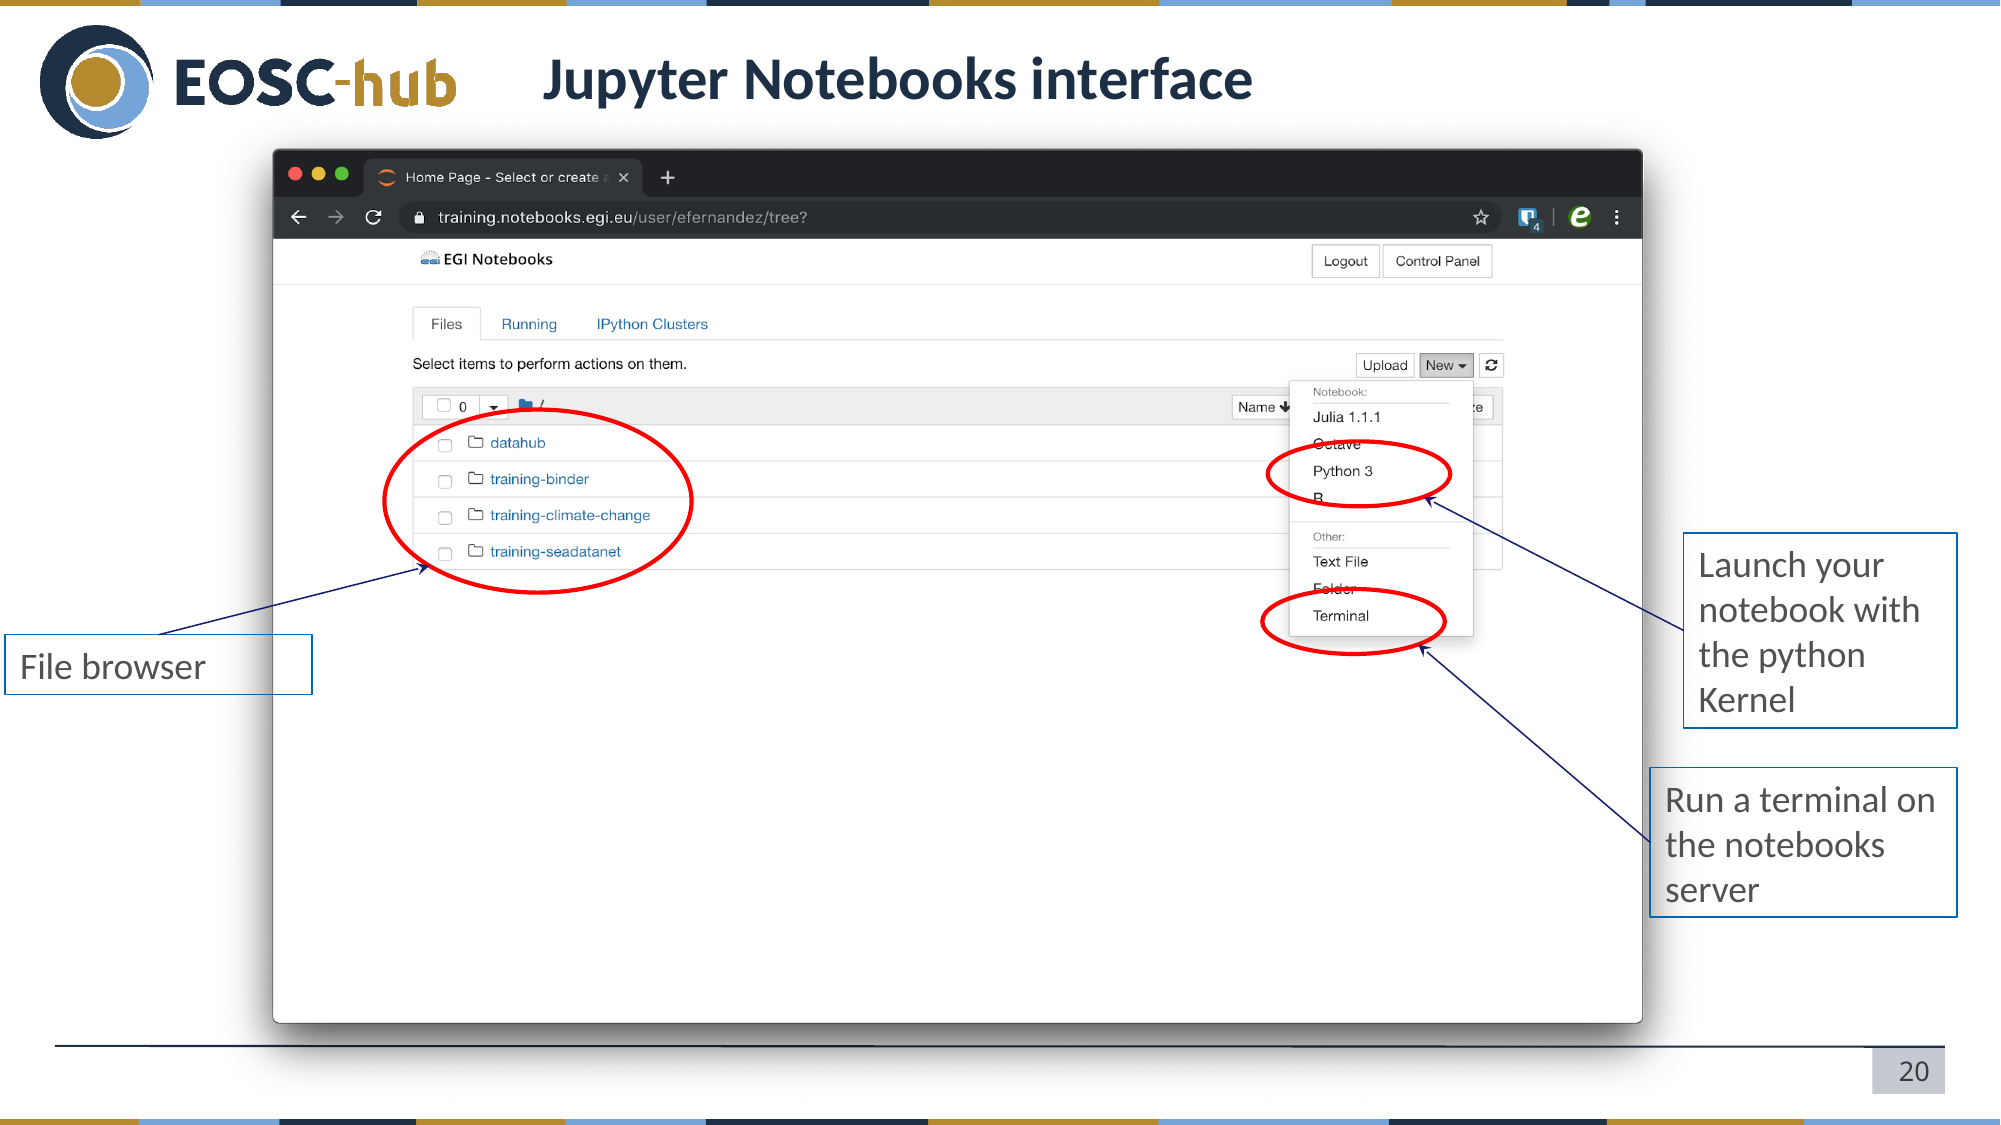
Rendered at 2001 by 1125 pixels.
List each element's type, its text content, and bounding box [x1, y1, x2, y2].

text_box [1417, 644, 1651, 844]
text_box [158, 565, 430, 635]
picture [0, 1119, 2000, 1125]
text_box Launch your notebook with the python Kernel [1713, 532, 1957, 728]
title Jupyter Notebooks interface [528, 30, 1946, 120]
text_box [1423, 496, 1684, 632]
text_box File browser [4, 634, 202, 695]
picture [17, 19, 1707, 1107]
text_box Run a terminal on the notebooks server [1713, 767, 1958, 918]
slide_number ‹#› [1713, 1046, 1945, 1094]
